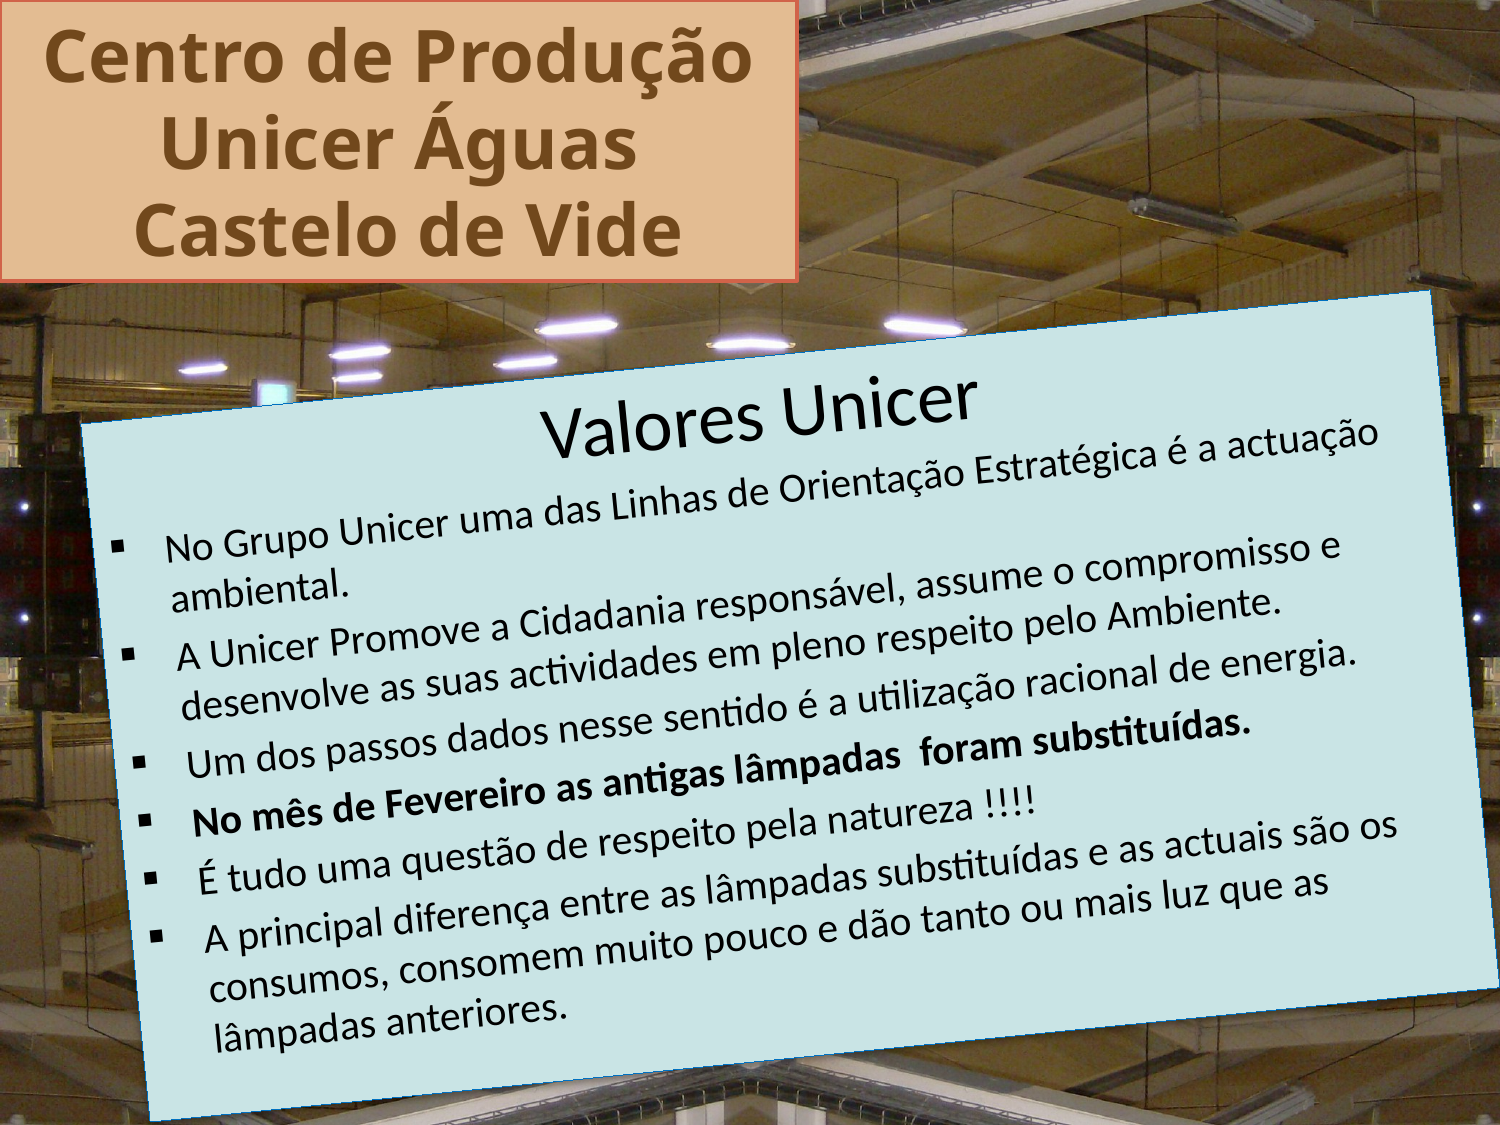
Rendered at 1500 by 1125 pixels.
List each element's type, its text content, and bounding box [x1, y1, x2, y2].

title Centro de Produção Unicer Águas Castelo de Vide [0, 0, 799, 283]
list Valores Unicer No Grupo Unicer uma das Linhas de Orientação Estratégica é a actuação ambiental. A Unicer Promove a Cidadania responsável, assume o compromisso e desenvolve as suas actividades em pleno respeito pelo Ambiente. Um dos passos dados nesse sentido é a utilização racional de energia. No mês de Fevereiro as antigas lâmpadas foram substituídas. É tudo uma questão de respeito pela natureza !!!! A principal diferença entre as lâmpadas substituídas e as actuais são os consumos, consomem muito pouco e dão tanto ou mais luz que as lâmpadas anteriores. [80, 289, 1500, 1122]
picture [0, 0, 1500, 1125]
